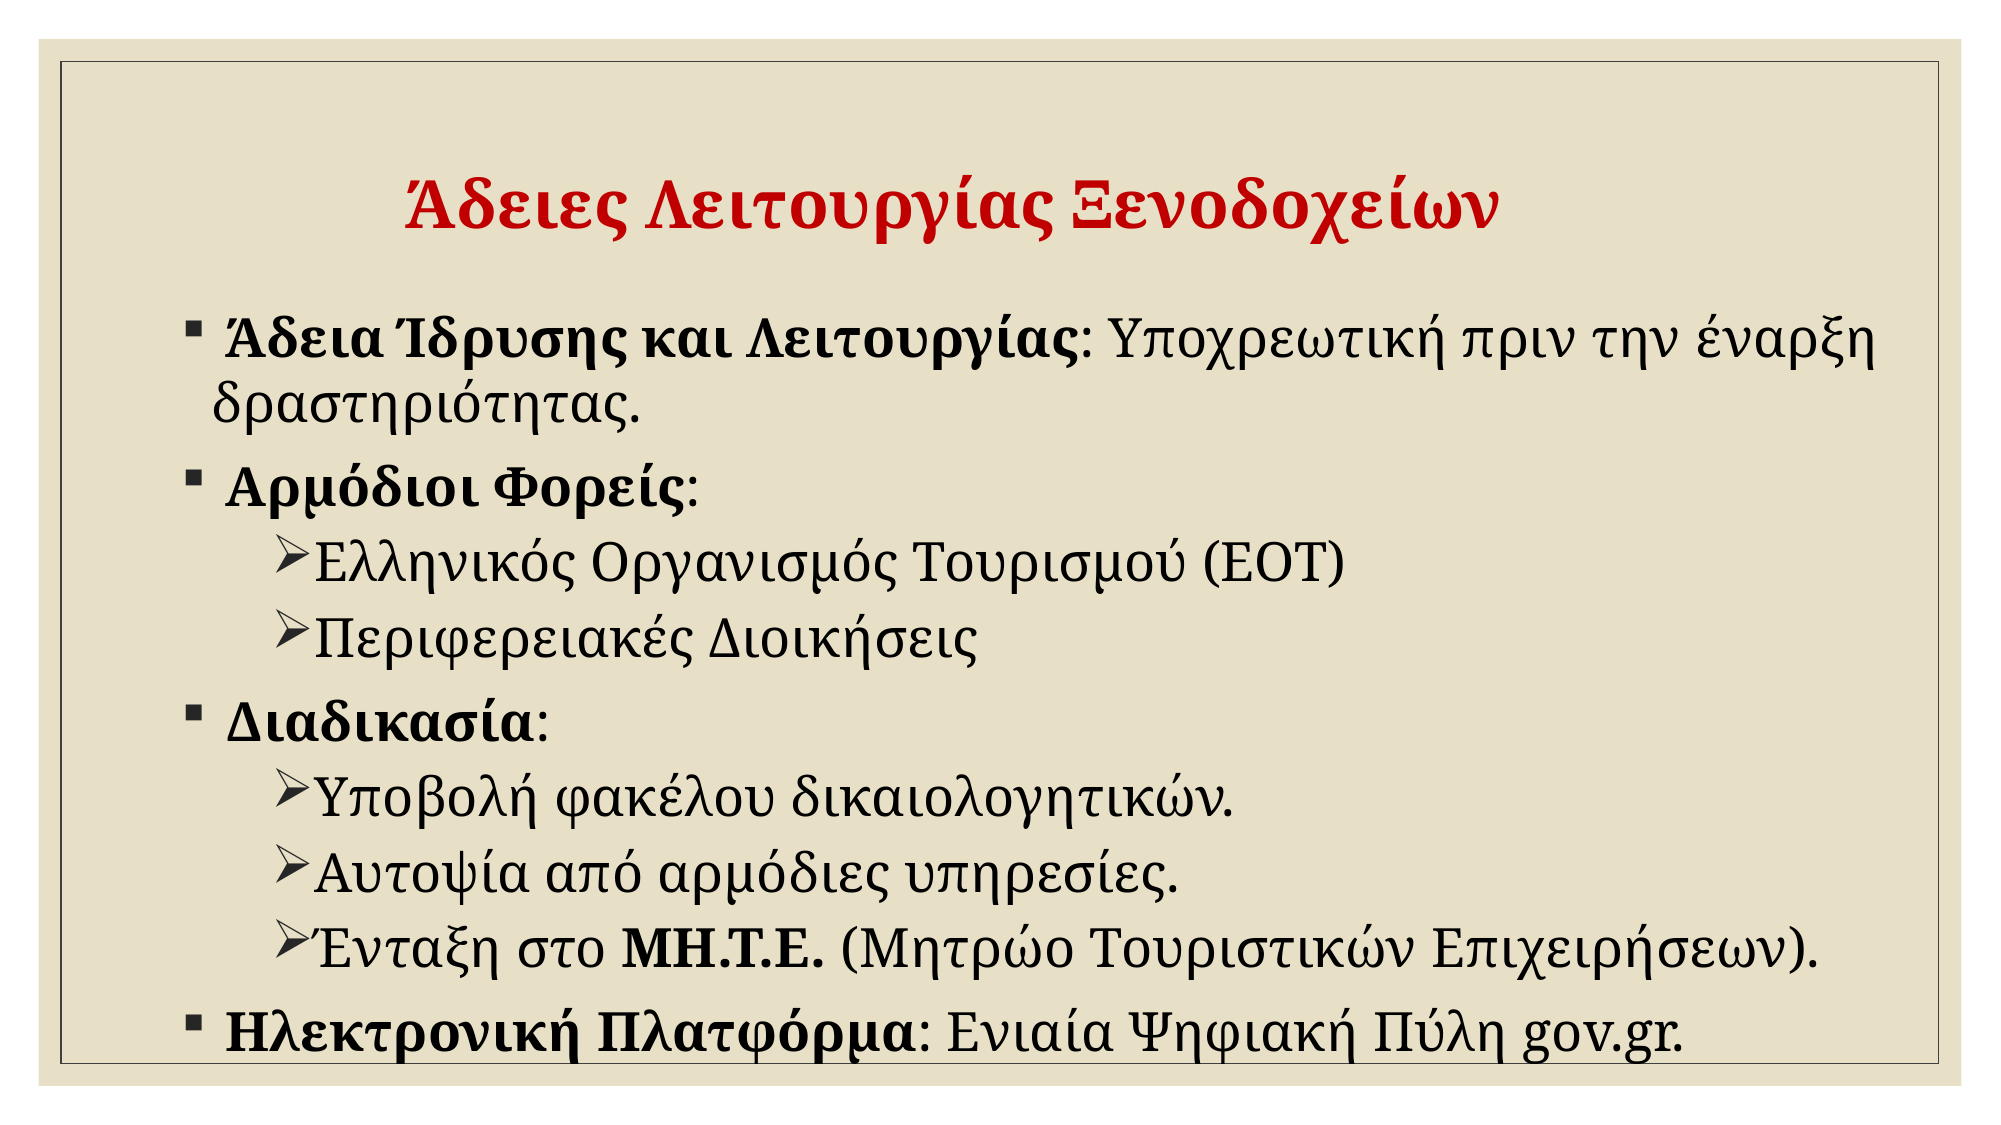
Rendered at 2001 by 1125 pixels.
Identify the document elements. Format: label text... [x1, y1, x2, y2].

list Άδεια Ίδρυσης και Λειτουργίας: Υποχρεωτική πριν την έναρξη δραστηριότητας. Αρμόδιοι Φορείς: Ελληνικός Οργανισμός Τουρισμού (ΕΟΤ) Περιφερειακές Διοικήσεις Διαδικασία: Υποβολή φακέλου δικαιολογητικών. Αυτοψία από αρμόδιες υπηρεσίες. Ένταξη στο ΜΗ.Τ.Ε. (Μητρώο Τουριστικών Επιχειρήσεων). Ηλεκτρονική Πλατφόρμα: Ενιαία Ψηφιακή Πύλη gov.gr. [166, 295, 1976, 1125]
title Άδειες Λειτουργίας Ξενοδοχείων [109, 89, 1800, 315]
